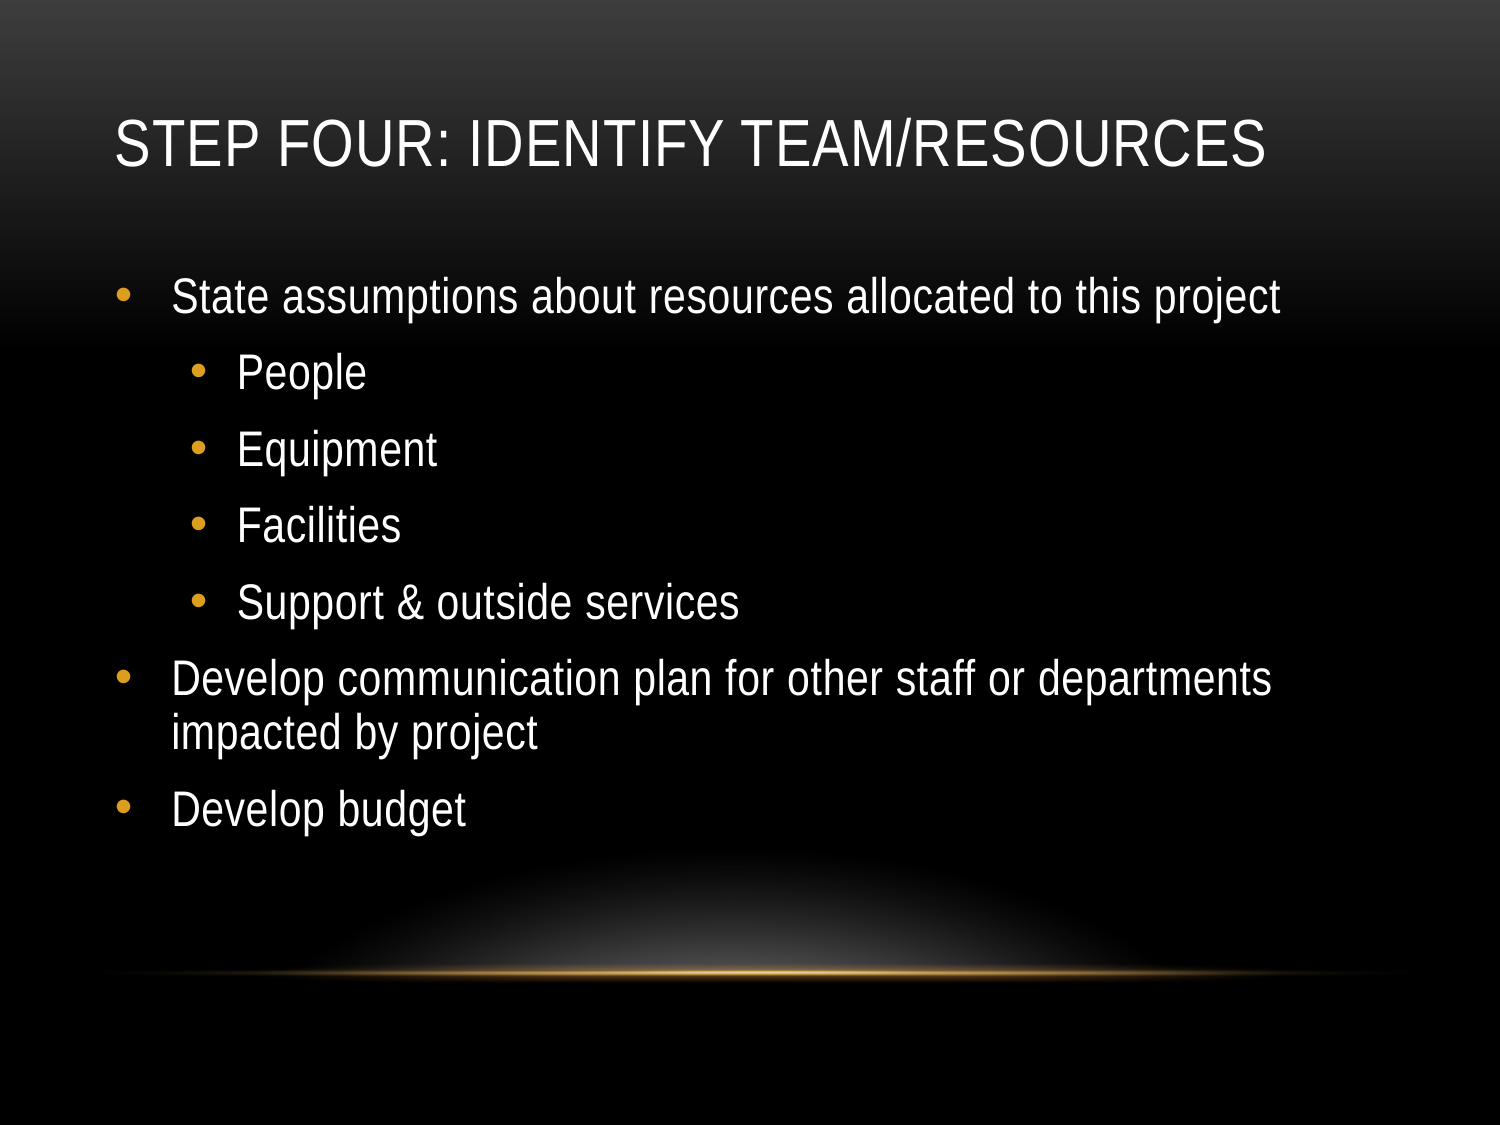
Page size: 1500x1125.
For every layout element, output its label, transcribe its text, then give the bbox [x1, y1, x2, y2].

list State assumptions about resources allocated to this project People Equipment Facilities Support & outside services Develop communication plan for other staff or departments impacted by project Develop budget [99, 262, 1400, 938]
title Step Four: Identify team/resources [99, 45, 1400, 188]
picture [0, 0, 1500, 1125]
